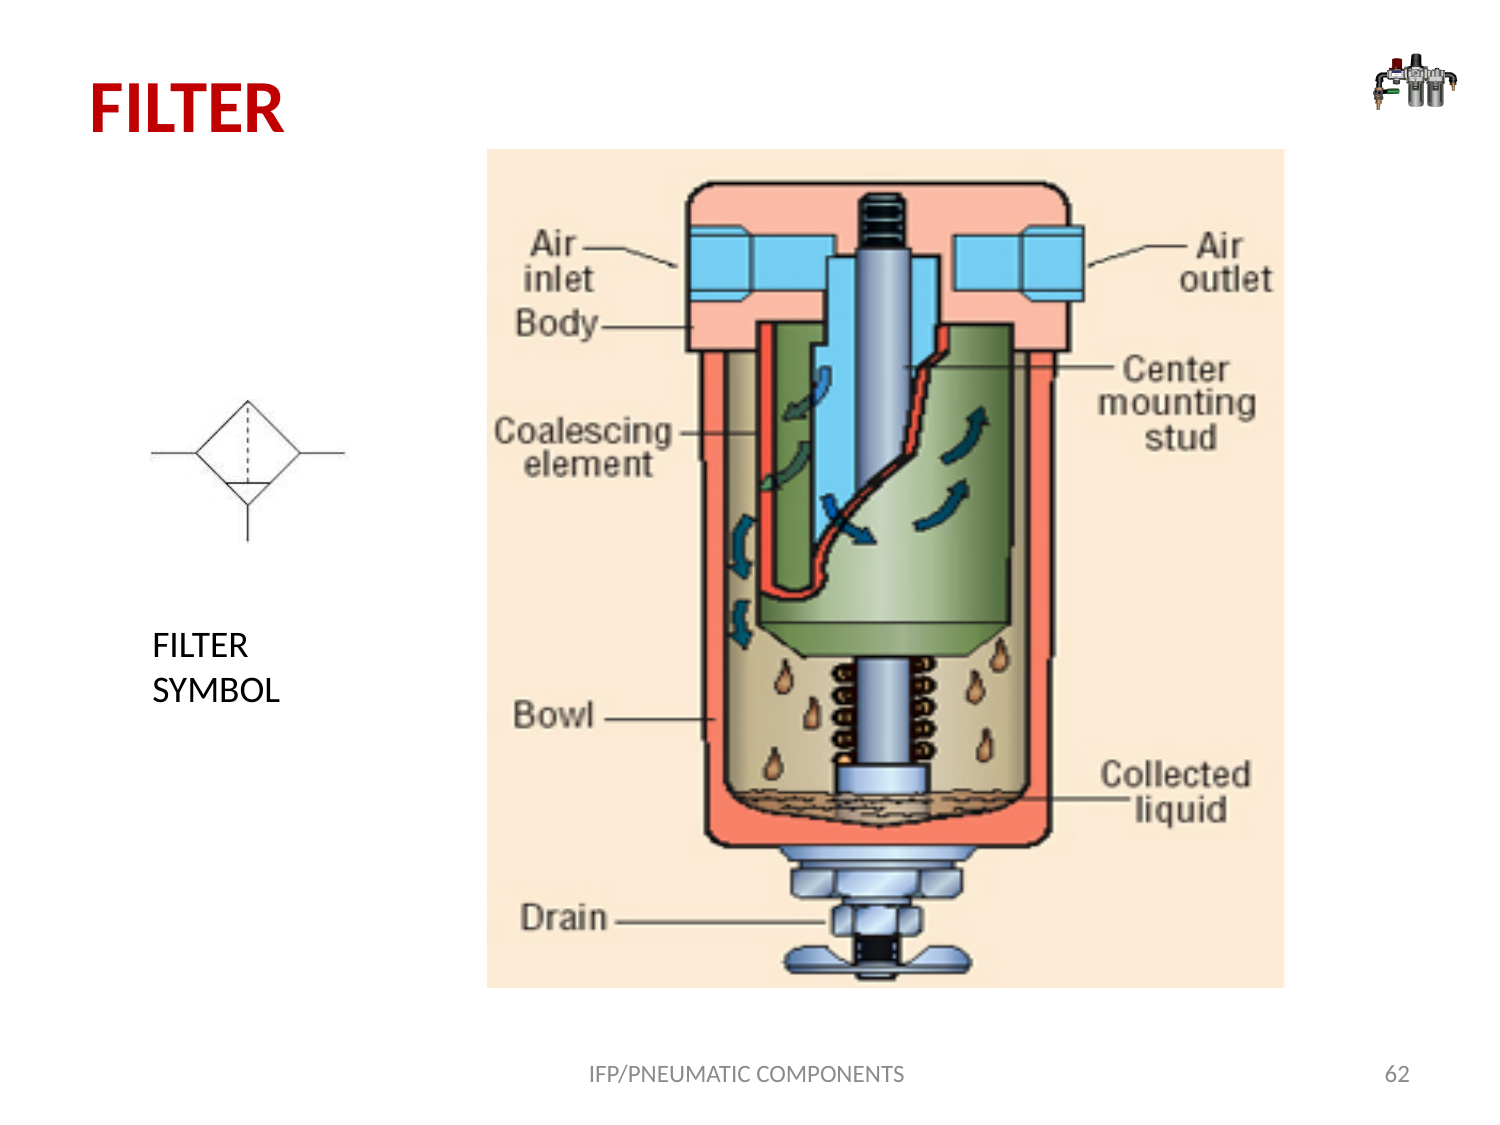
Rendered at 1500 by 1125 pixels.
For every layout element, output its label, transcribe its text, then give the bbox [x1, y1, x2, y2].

picture [149, 399, 349, 544]
text_box FILTER [74, 49, 375, 155]
picture [1362, 49, 1463, 113]
text_box FILTER SYMBOL [137, 612, 388, 718]
slide_number 62 [1074, 1042, 1425, 1103]
picture [487, 149, 1288, 988]
footer IFP/PNEUMATIC COMPONENTS [512, 1042, 988, 1103]
